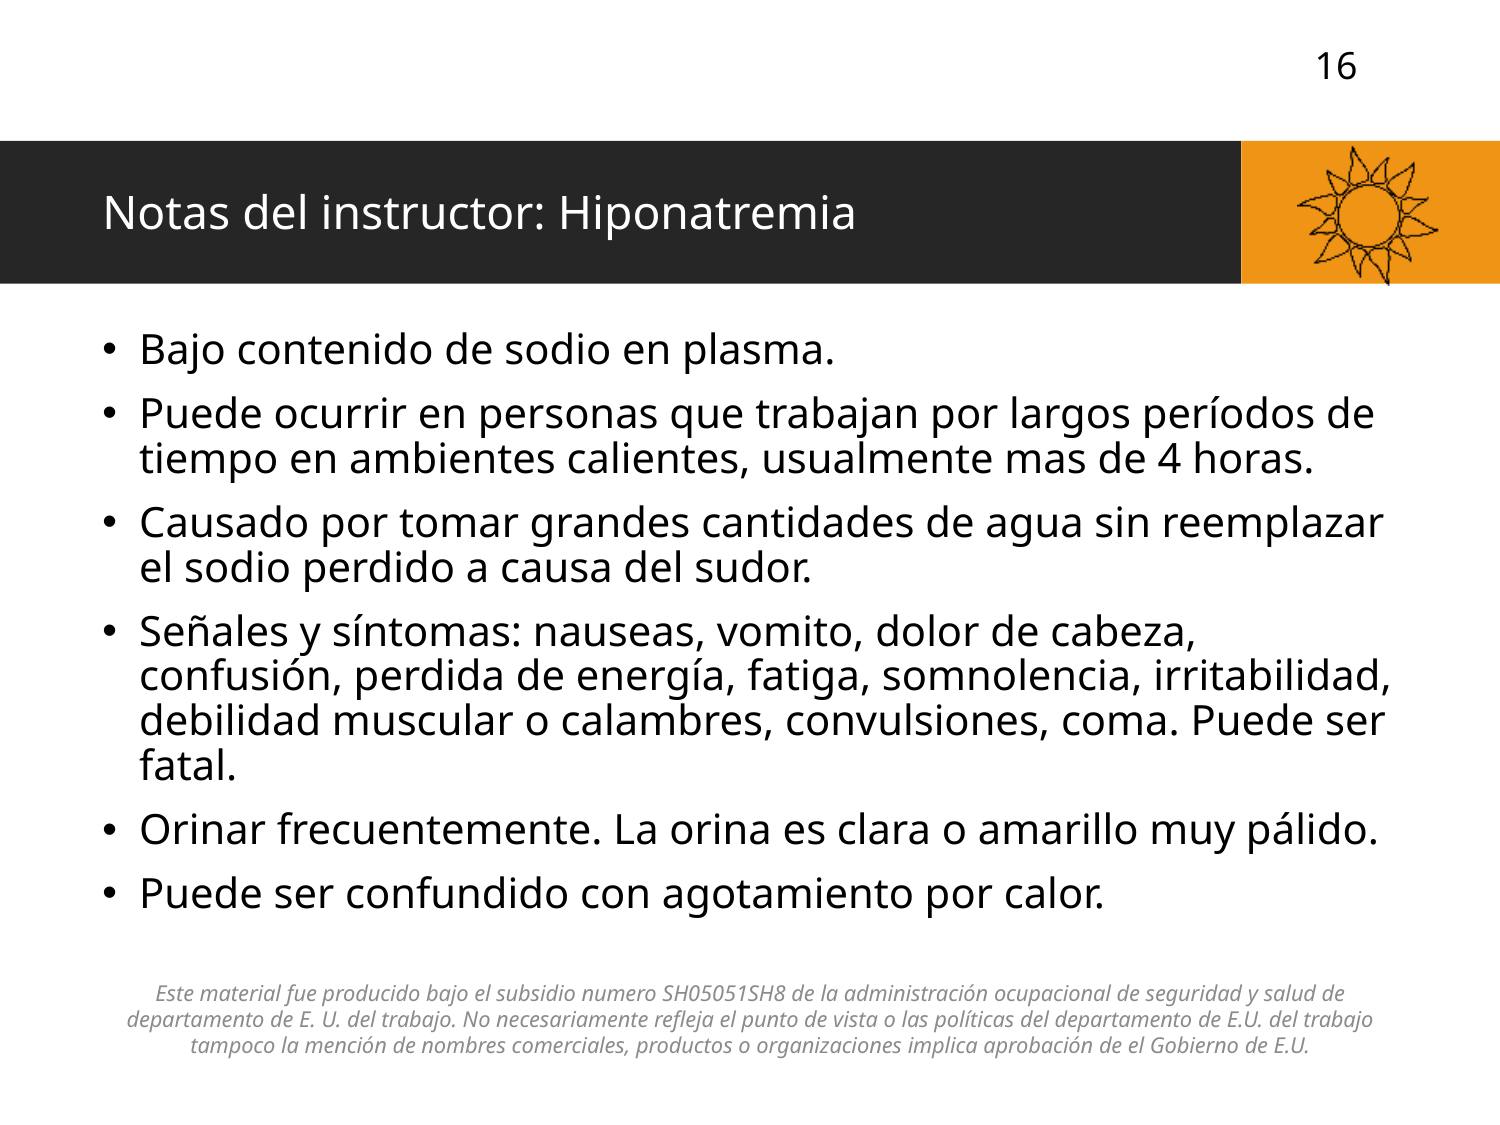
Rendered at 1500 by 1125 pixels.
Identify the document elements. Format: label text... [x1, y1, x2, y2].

title Notas del instructor: Hiponatremia [87, 169, 1010, 260]
list Bajo contenido de sodio en plasma. Puede ocurrir en personas que trabajan por largos períodos de tiempo en ambientes calientes, usualmente mas de 4 horas. Causado por tomar grandes cantidades de agua sin reemplazar el sodio perdido a causa del sudor. Señales y síntomas: nauseas, vomito, dolor de cabeza, confusión, perdida de energía, fatiga, somnolencia, irritabilidad, debilidad muscular o calambres, convulsiones, coma. Puede ser fatal. Orinar frecuentemente. La orina es clara o amarillo muy pálido. Puede ser confundido con agotamiento por calor. [87, 320, 1415, 956]
picture [1297, 145, 1440, 286]
footer Este material fue producido bajo el subsidio numero SH05051SH8 de la administración ocupacional de seguridad y salud de departamento de E. U. del trabajo. No necesariamente refleja el punto de vista o las políticas del departamento de E.U. del trabajo tampoco la mención de nombres comerciales, productos o organizaciones implica aprobación de el Gobierno de E.U. [87, 965, 1415, 1072]
